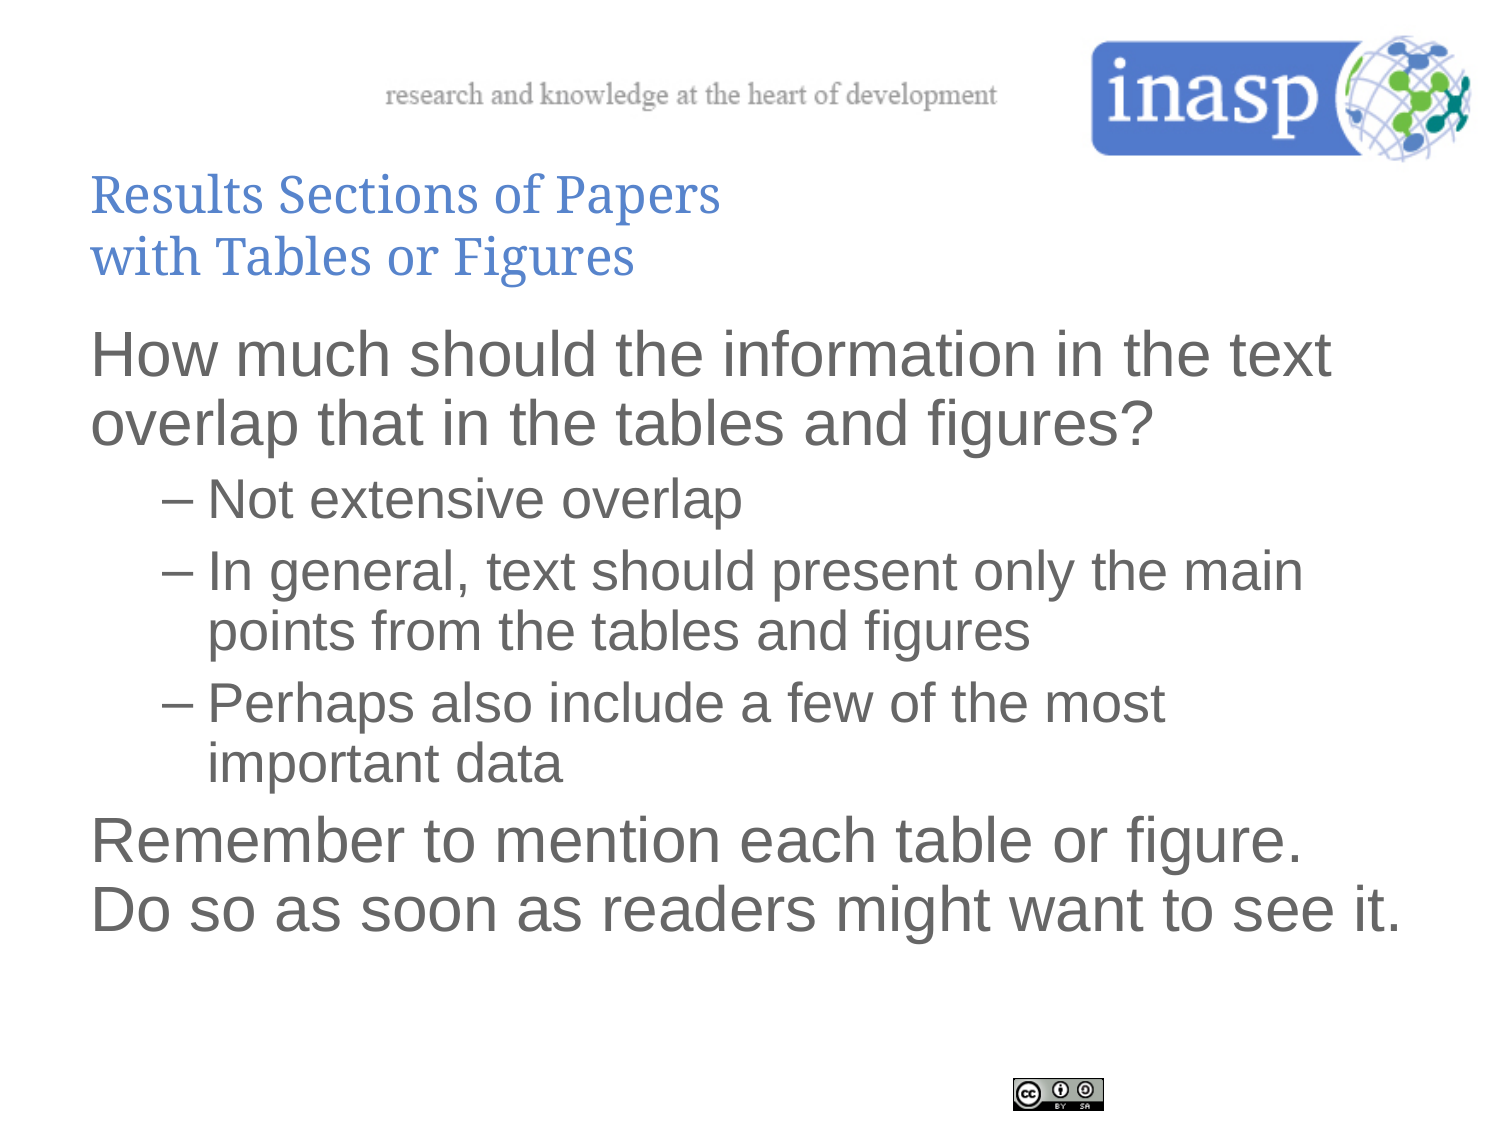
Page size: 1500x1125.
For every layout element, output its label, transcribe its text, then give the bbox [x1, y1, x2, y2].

list How much should the information in the text overlap that in the tables and figures? Not extensive overlap In general, text should present only the main points from the tables and figures Perhaps also include a few of the most important data Remember to mention each table or figure. Do so as soon as readers might want to see it. [75, 313, 1426, 1020]
picture [385, 24, 1484, 173]
title Results Sections of Papers with Tables or Figures [75, 154, 1425, 294]
picture [1013, 1078, 1104, 1111]
